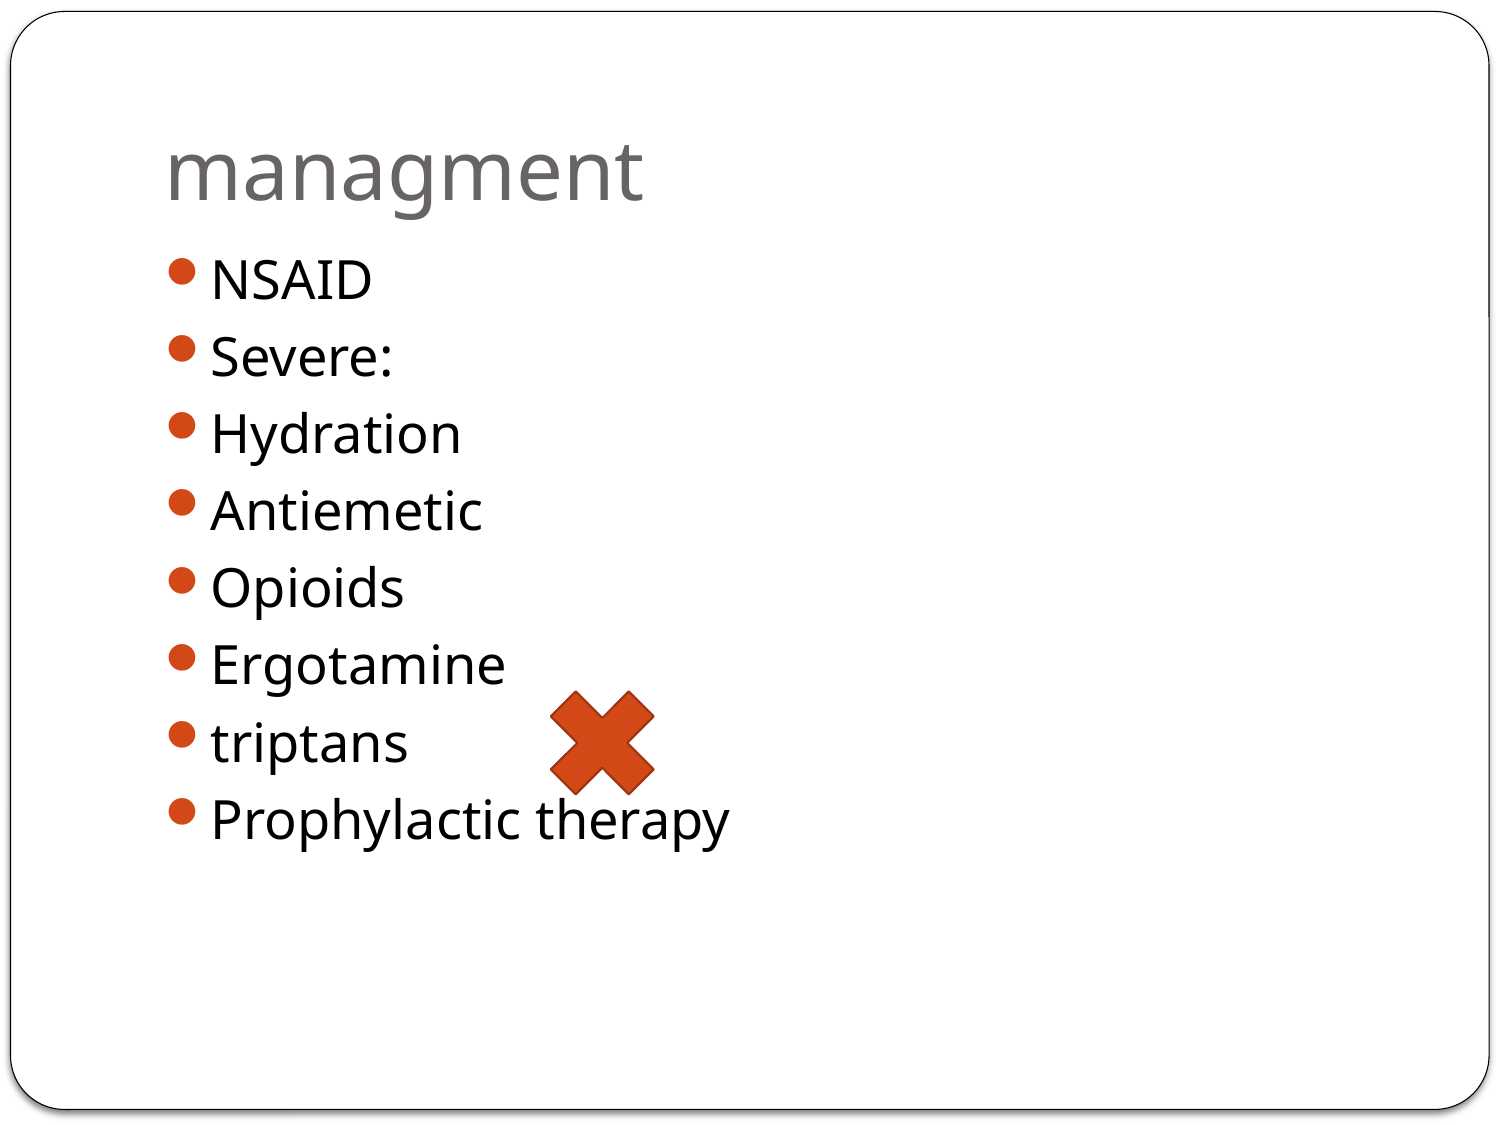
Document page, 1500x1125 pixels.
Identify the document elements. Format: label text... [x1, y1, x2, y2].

text_box [550, 690, 655, 796]
title managment [150, 45, 1425, 233]
list NSAID Severe: Hydration Antiemetic Opioids Ergotamine triptans Prophylactic therapy [150, 237, 1425, 988]
